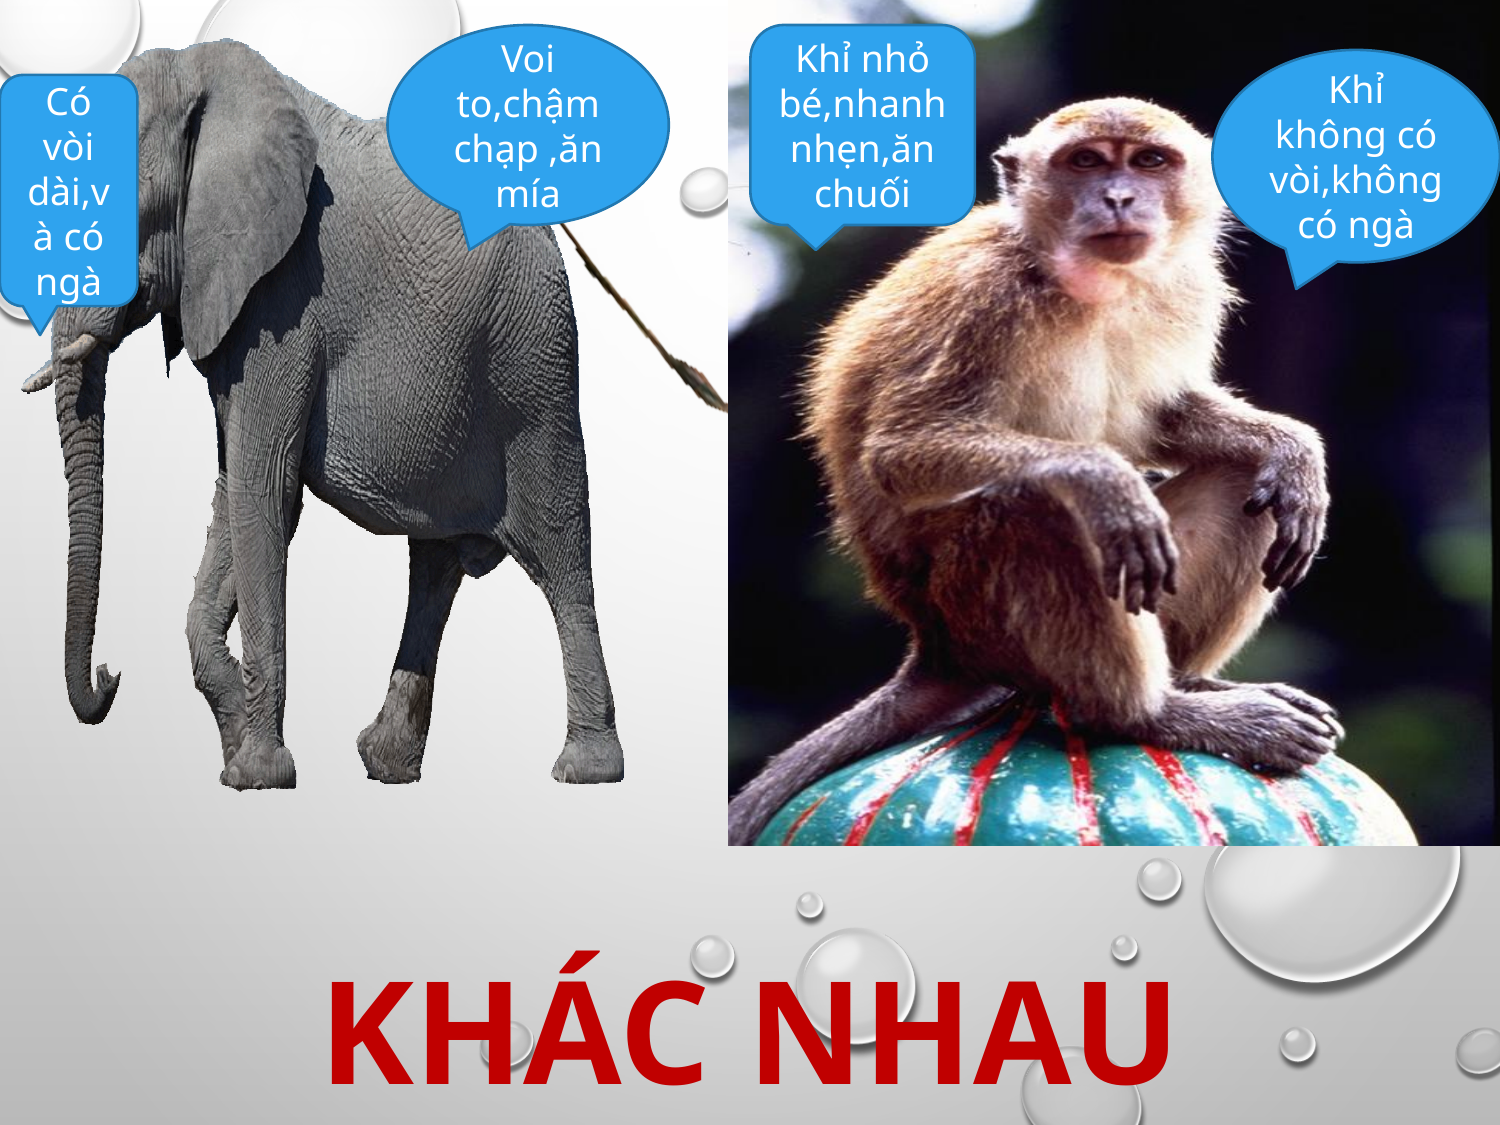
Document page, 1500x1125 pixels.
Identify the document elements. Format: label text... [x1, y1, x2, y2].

picture [0, 0, 1500, 1125]
subtitle Khác nhau [225, 900, 1275, 1125]
